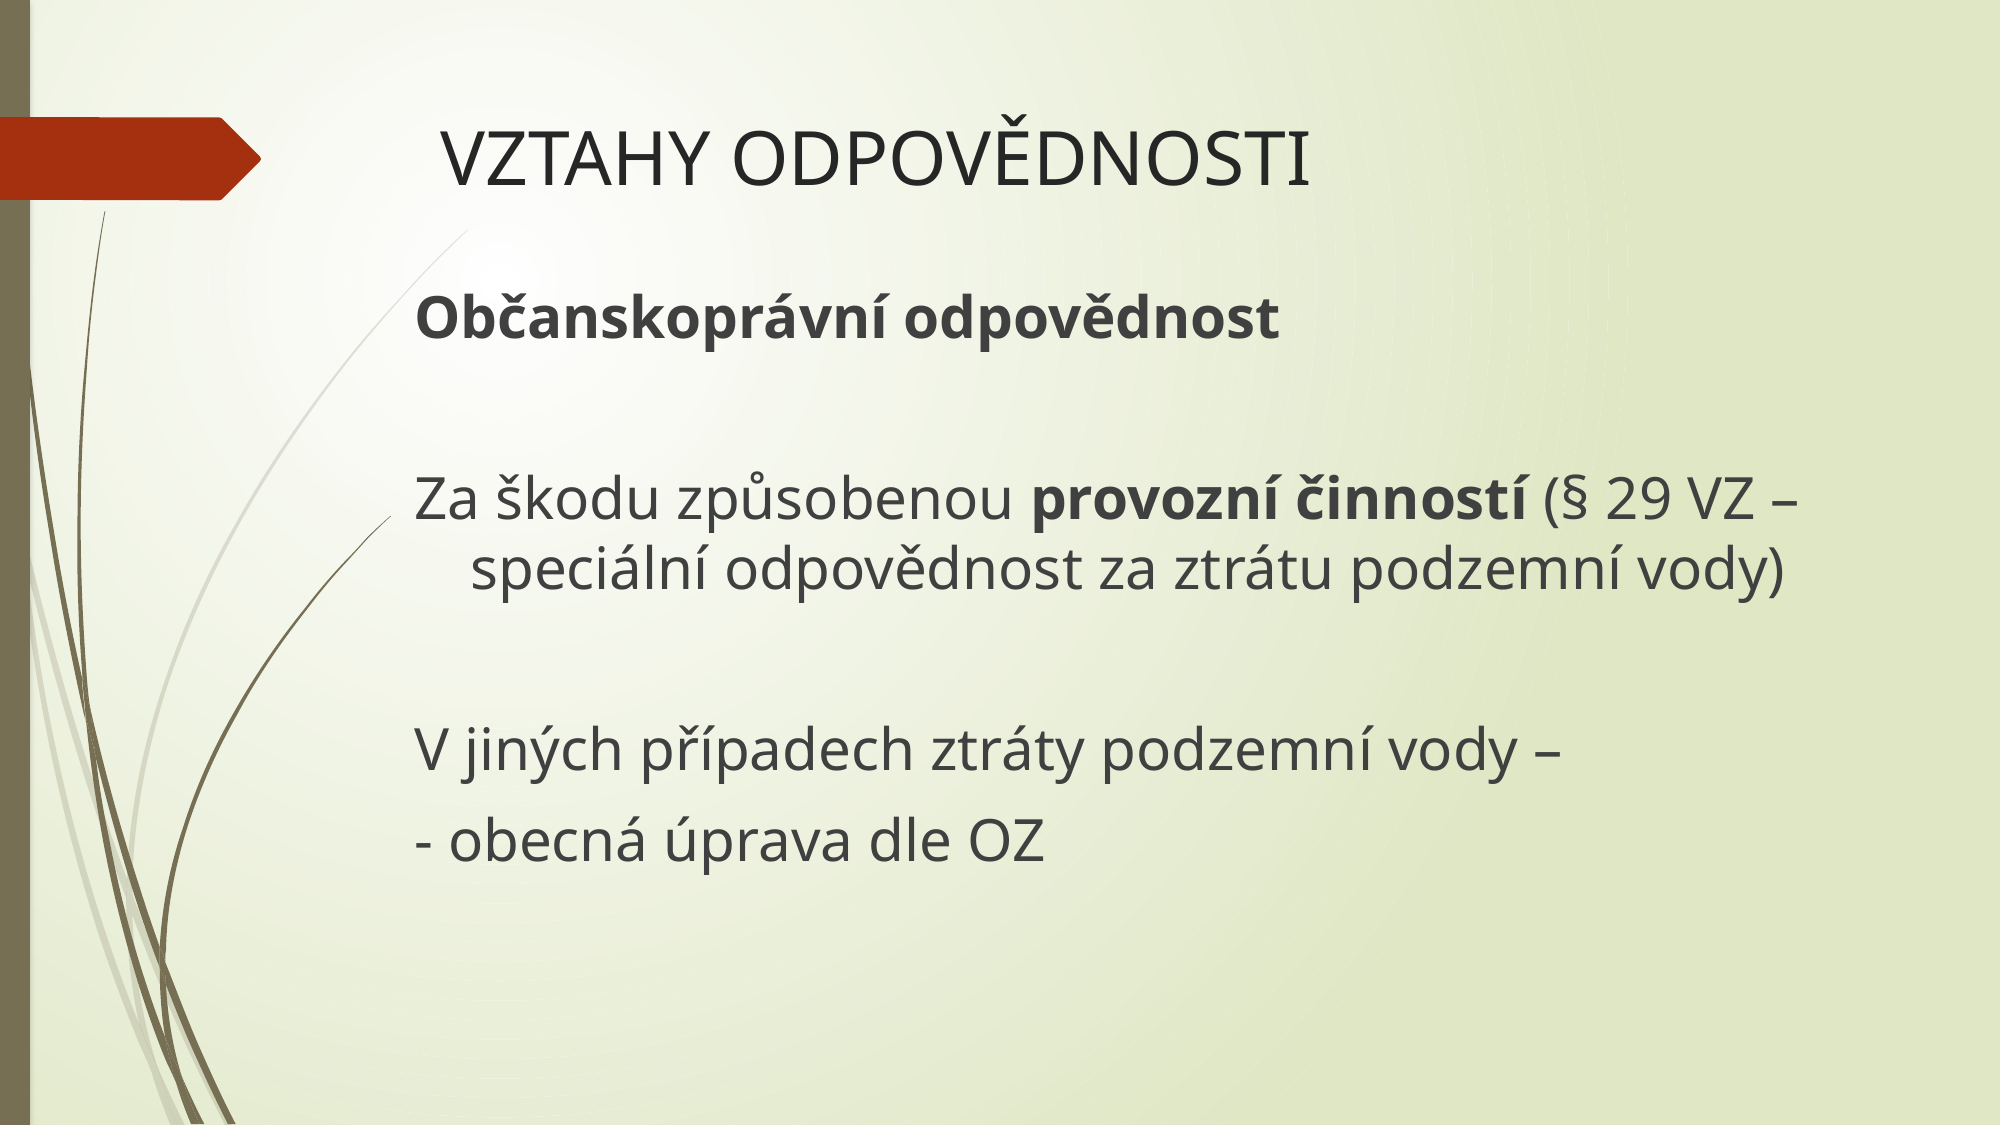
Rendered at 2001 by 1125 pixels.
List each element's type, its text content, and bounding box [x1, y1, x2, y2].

list Občanskoprávní odpovědnost Za škodu způsobenou provozní činností (§ 29 VZ – speciální odpovědnost za ztrátu podzemní vody) V jiných případech ztráty podzemní vody – - obecná úprava dle OZ [399, 272, 1888, 970]
title VZTAHY ODPOVĚDNOSTI [425, 102, 1888, 272]
